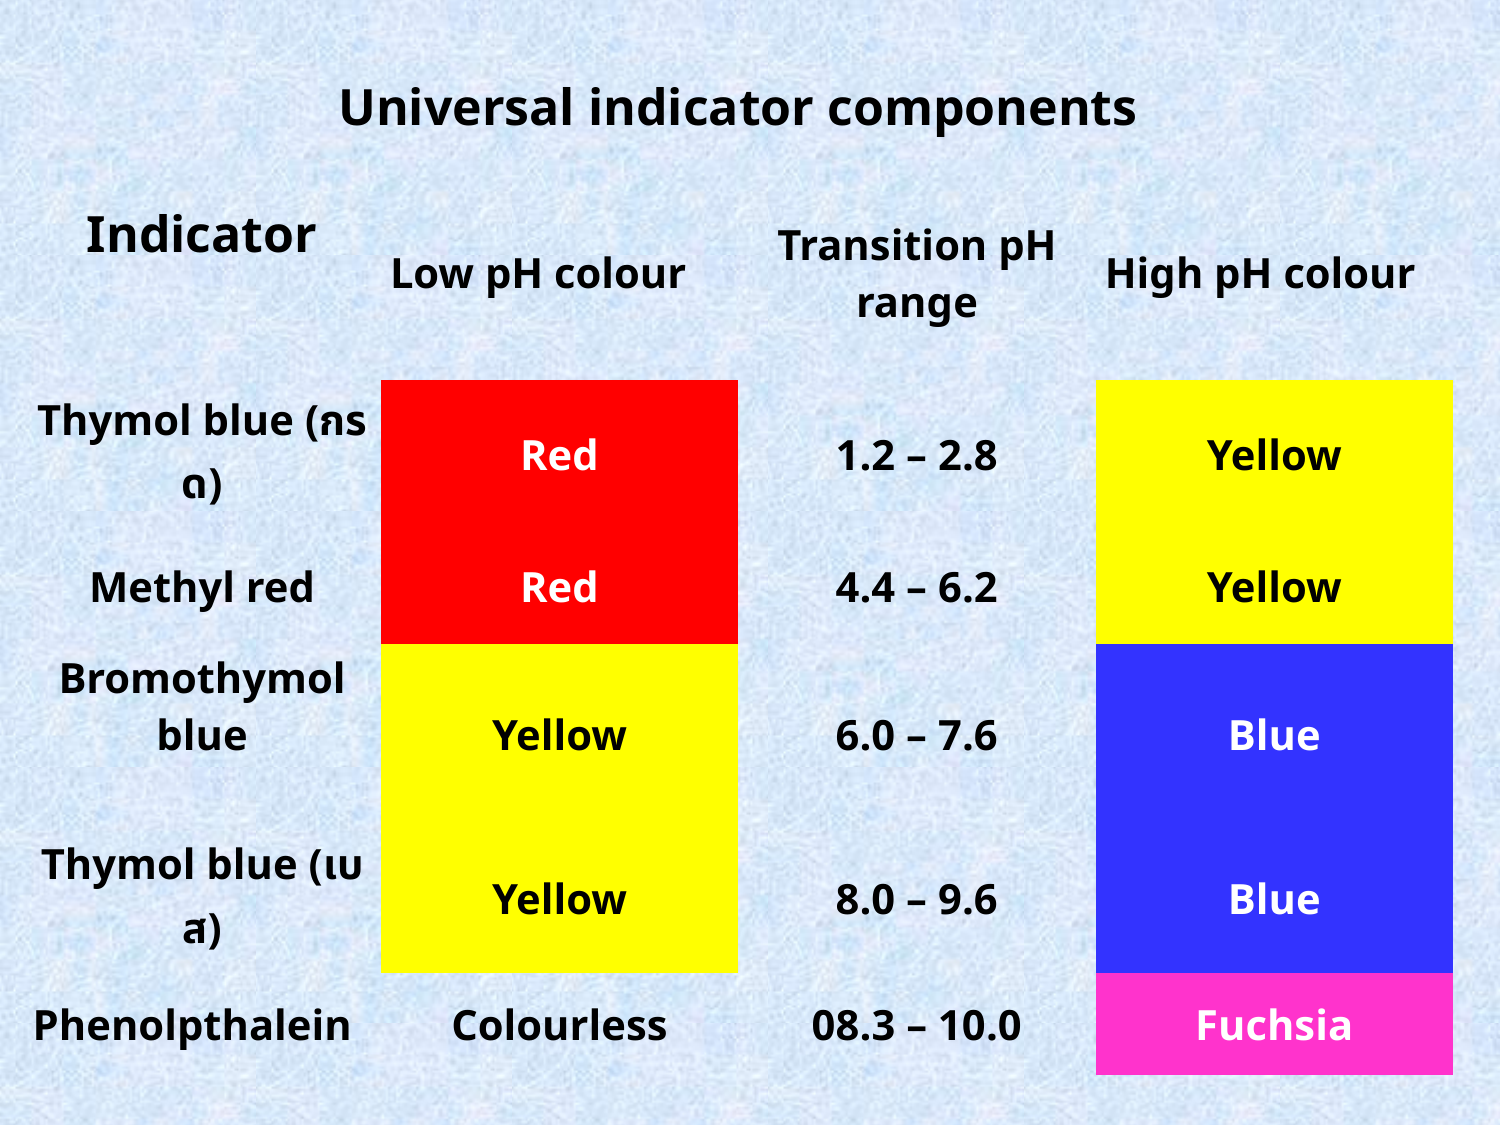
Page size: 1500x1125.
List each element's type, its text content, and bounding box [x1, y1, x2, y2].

table_cell 8.0 – 9.6 [738, 824, 1096, 973]
table_cell Yellow [1096, 380, 1453, 528]
table_cell 1.2 – 2.8 [738, 380, 1096, 528]
table_cell Blue [1096, 824, 1453, 973]
table_cell Red [381, 380, 738, 528]
table_header Universal indicator components [23, 47, 1453, 166]
table_cell Colourless [381, 973, 738, 1075]
table_cell Methyl red [23, 528, 381, 644]
table_cell 4.4 – 6.2 [738, 528, 1096, 644]
table_cell Fuchsia [1096, 973, 1453, 1075]
table_cell Indicator [23, 166, 381, 380]
table_cell Bromothymol blue [23, 644, 381, 824]
table_cell 6.0 – 7.6 [738, 644, 1096, 824]
picture [0, 0, 1500, 1125]
table_cell Blue [1096, 644, 1453, 824]
table_cell 08.3 – 10.0 [738, 973, 1096, 1075]
table_cell Thymol blue (เบส) [23, 824, 381, 973]
table_cell Phenolpthalein [23, 973, 381, 1075]
table_cell Low pH colour [381, 166, 738, 380]
table_cell Thymol blue (กรด) [23, 380, 381, 528]
table_cell Yellow [381, 644, 738, 824]
table_cell Yellow [381, 824, 738, 973]
table_cell Yellow [1096, 528, 1453, 644]
table_cell Red [381, 528, 738, 644]
table_cell High pH colour [1096, 166, 1453, 380]
table_cell Transition pH range [738, 166, 1096, 380]
